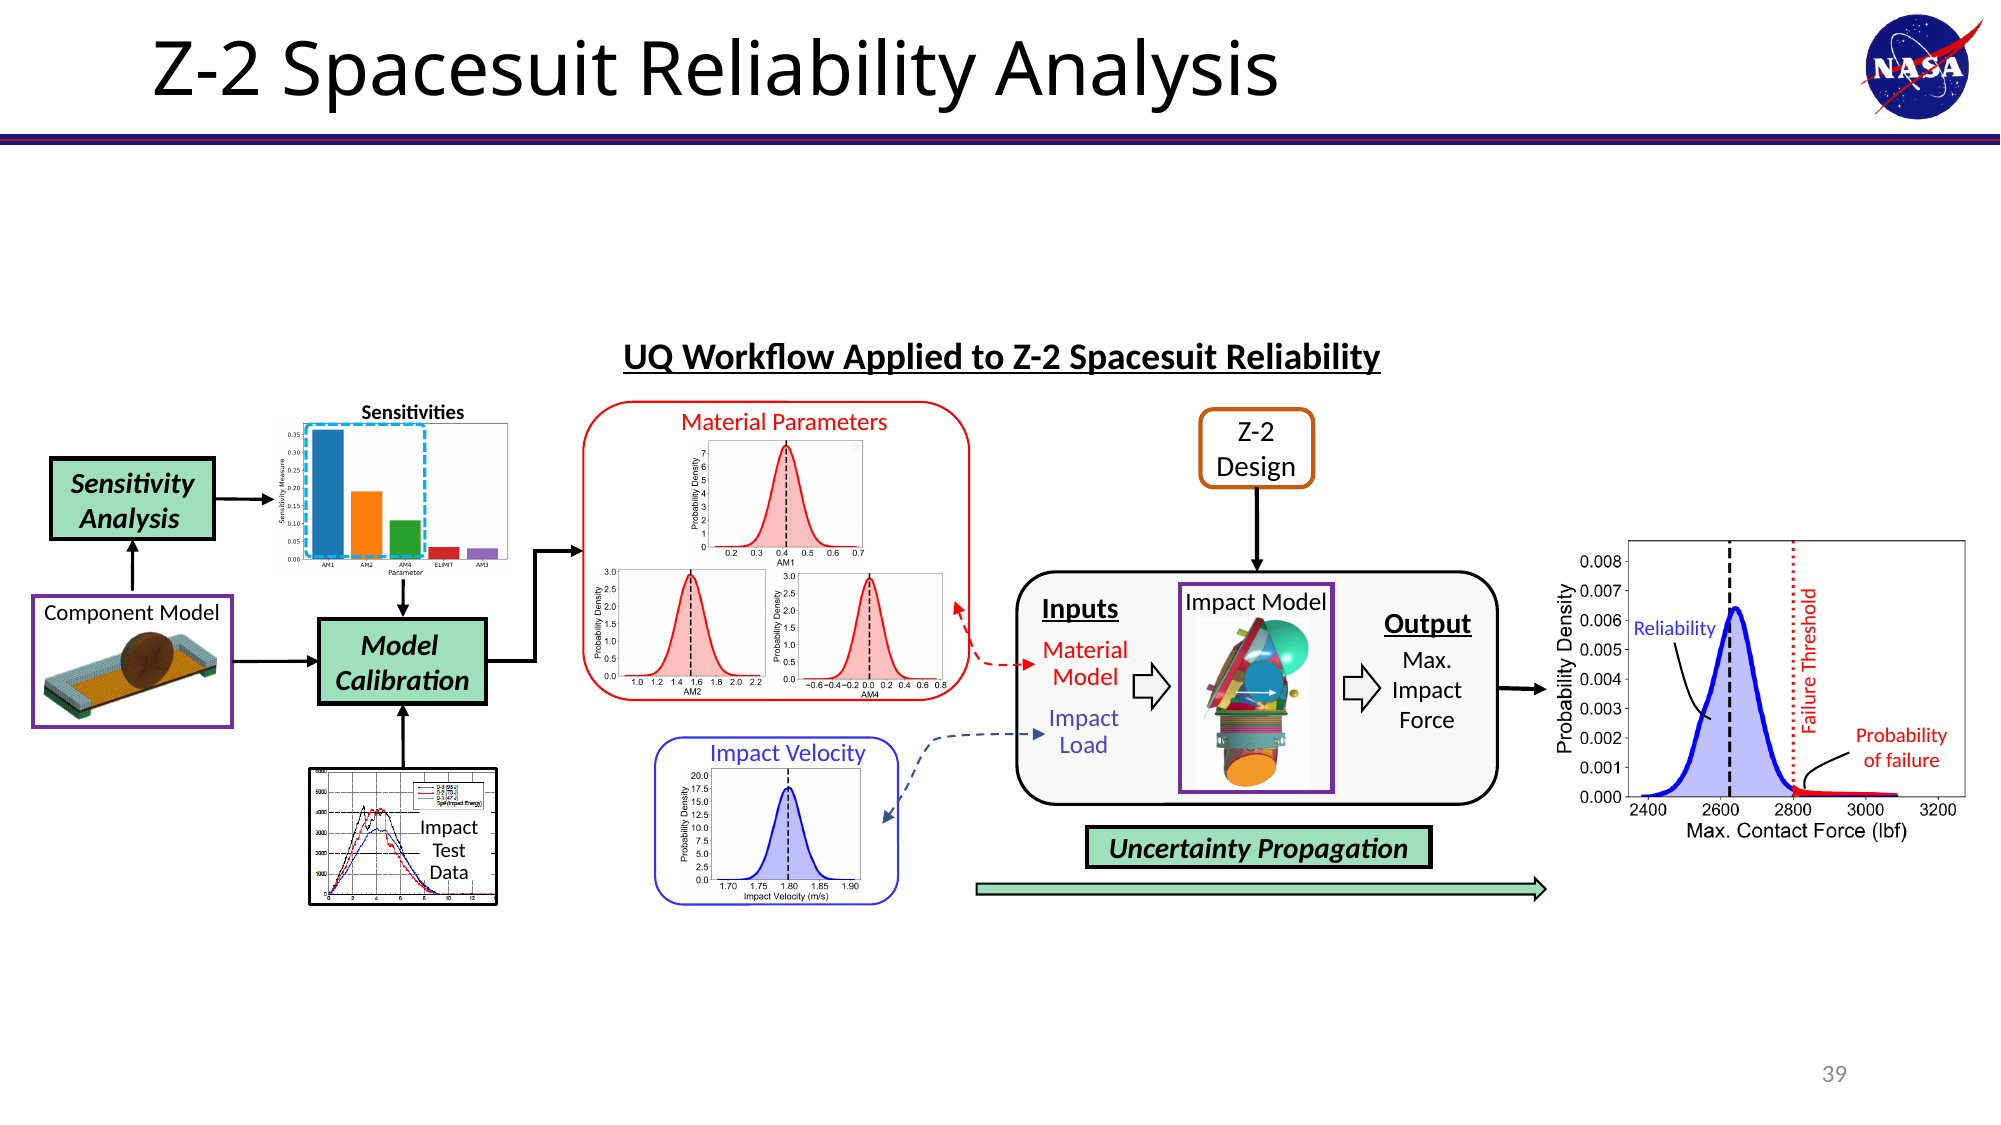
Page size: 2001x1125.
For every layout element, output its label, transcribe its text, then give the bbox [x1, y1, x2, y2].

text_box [12, 324, 1976, 905]
title Z-2 Spacesuit Reliability Analysis [137, 0, 1863, 180]
slide_number 39 [1412, 1042, 1863, 1103]
picture [1863, 12, 1985, 121]
